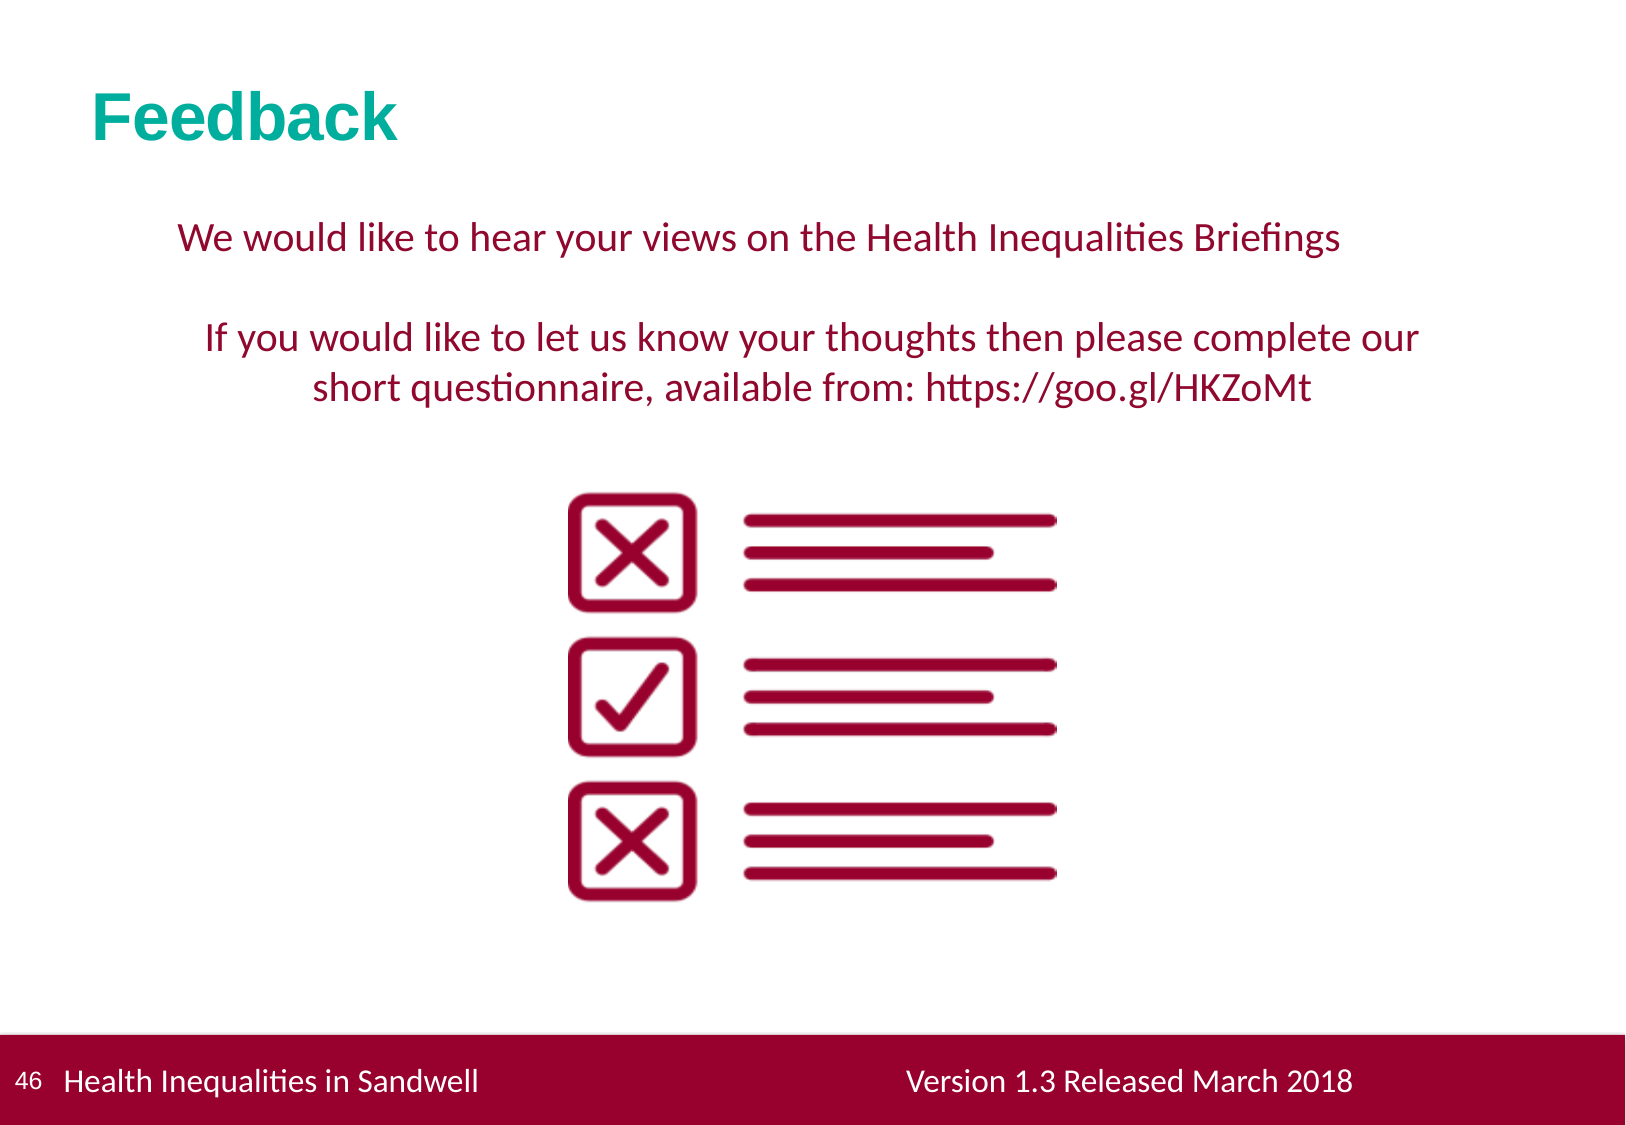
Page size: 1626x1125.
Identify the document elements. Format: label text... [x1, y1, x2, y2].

text_box We would like to hear your views on the Health Inequalities Briefings If you would like to let us know your thoughts then please complete our short questionnaire, available from: https://goo.gl/HKZoMt [162, 202, 1463, 418]
text_box Health Inequalities in Sandwell Version 1.3 Released March 2018 [11, 1052, 1569, 1107]
title Feedback [91, 19, 1534, 207]
picture [568, 472, 1057, 923]
